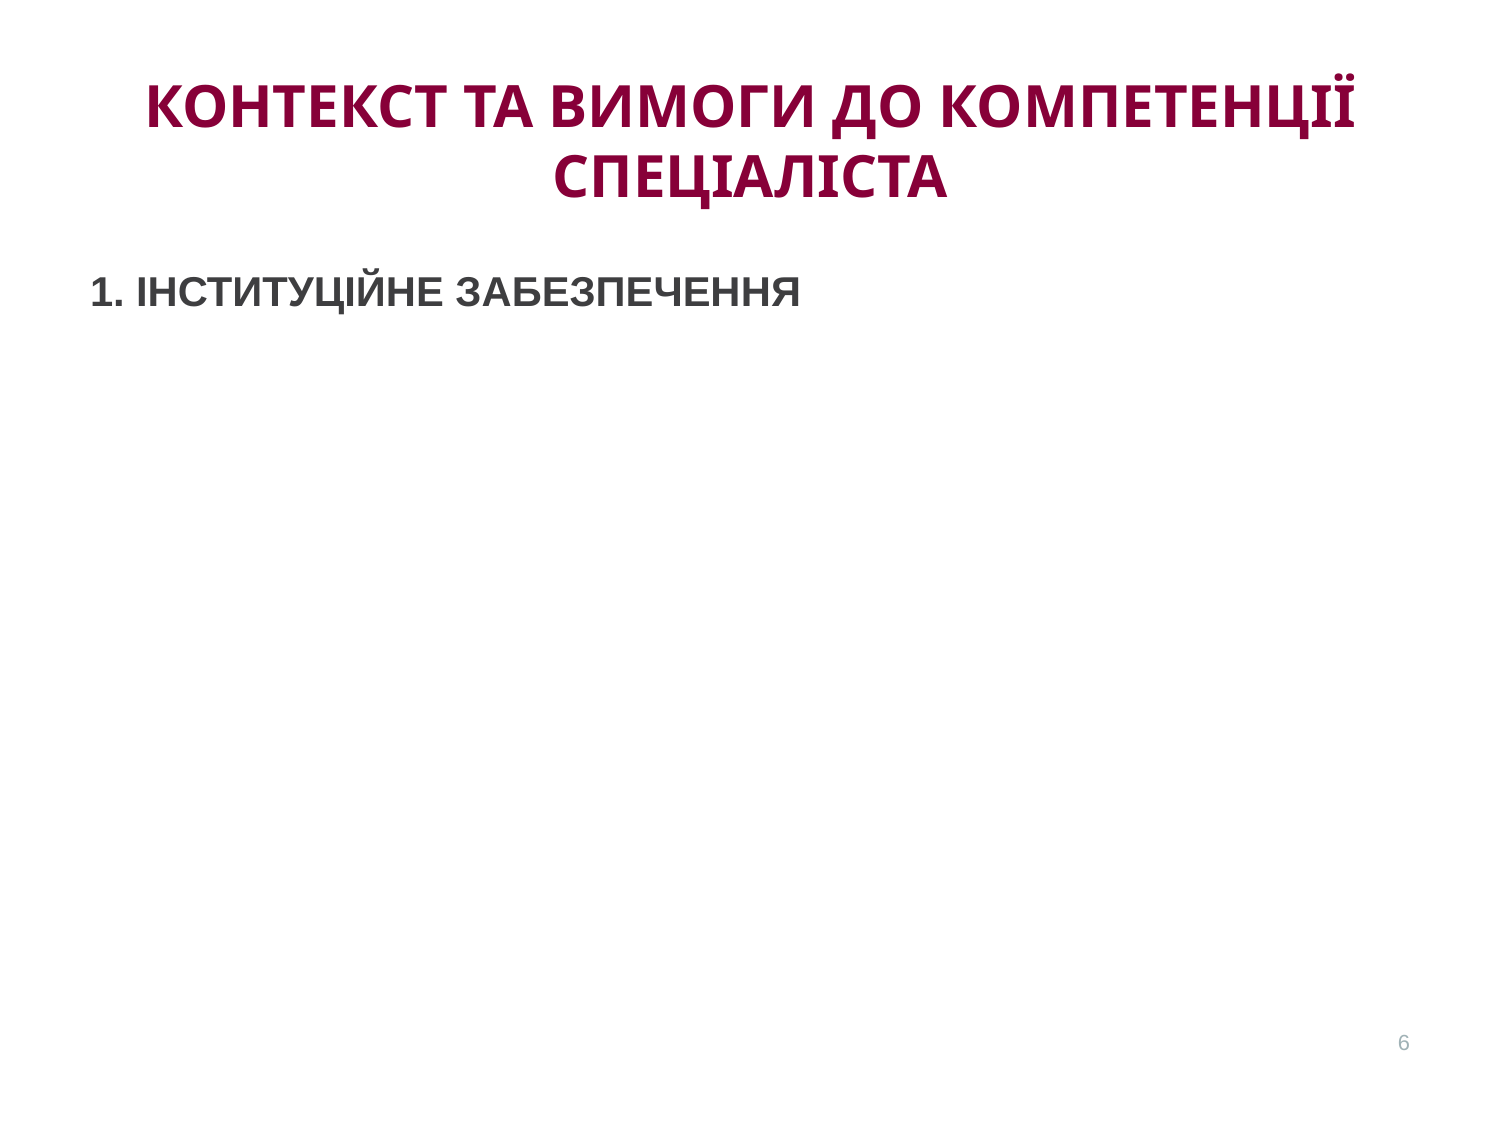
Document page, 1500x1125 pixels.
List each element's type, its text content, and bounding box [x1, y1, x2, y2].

list 1. ІНСТИТУЦІЙНЕ ЗАБЕЗПЕЧЕННЯ [74, 262, 1426, 1006]
title КОНТЕКСТ ТА ВИМОГИ ДО КОМПЕТЕНЦІЇ СПЕЦІАЛІСТА [74, 44, 1426, 233]
slide_number 6 [1074, 1011, 1425, 1072]
